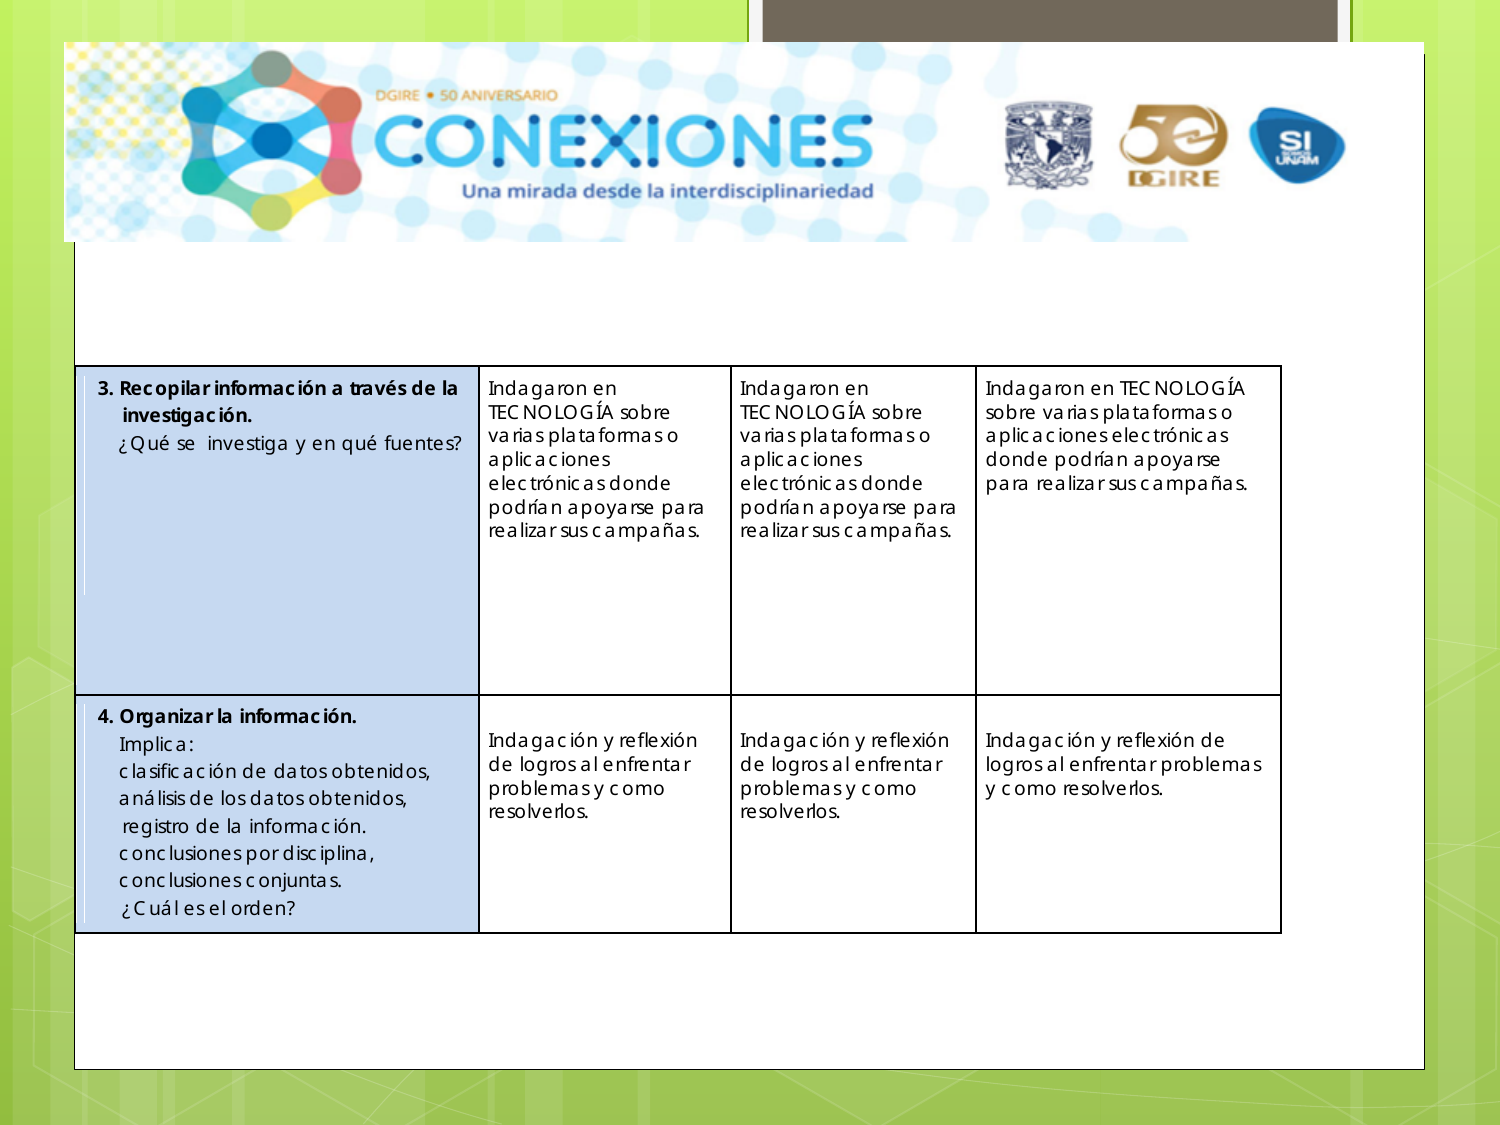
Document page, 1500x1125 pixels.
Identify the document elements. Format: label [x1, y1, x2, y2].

picture [64, 42, 1424, 242]
list [74, 364, 1301, 960]
